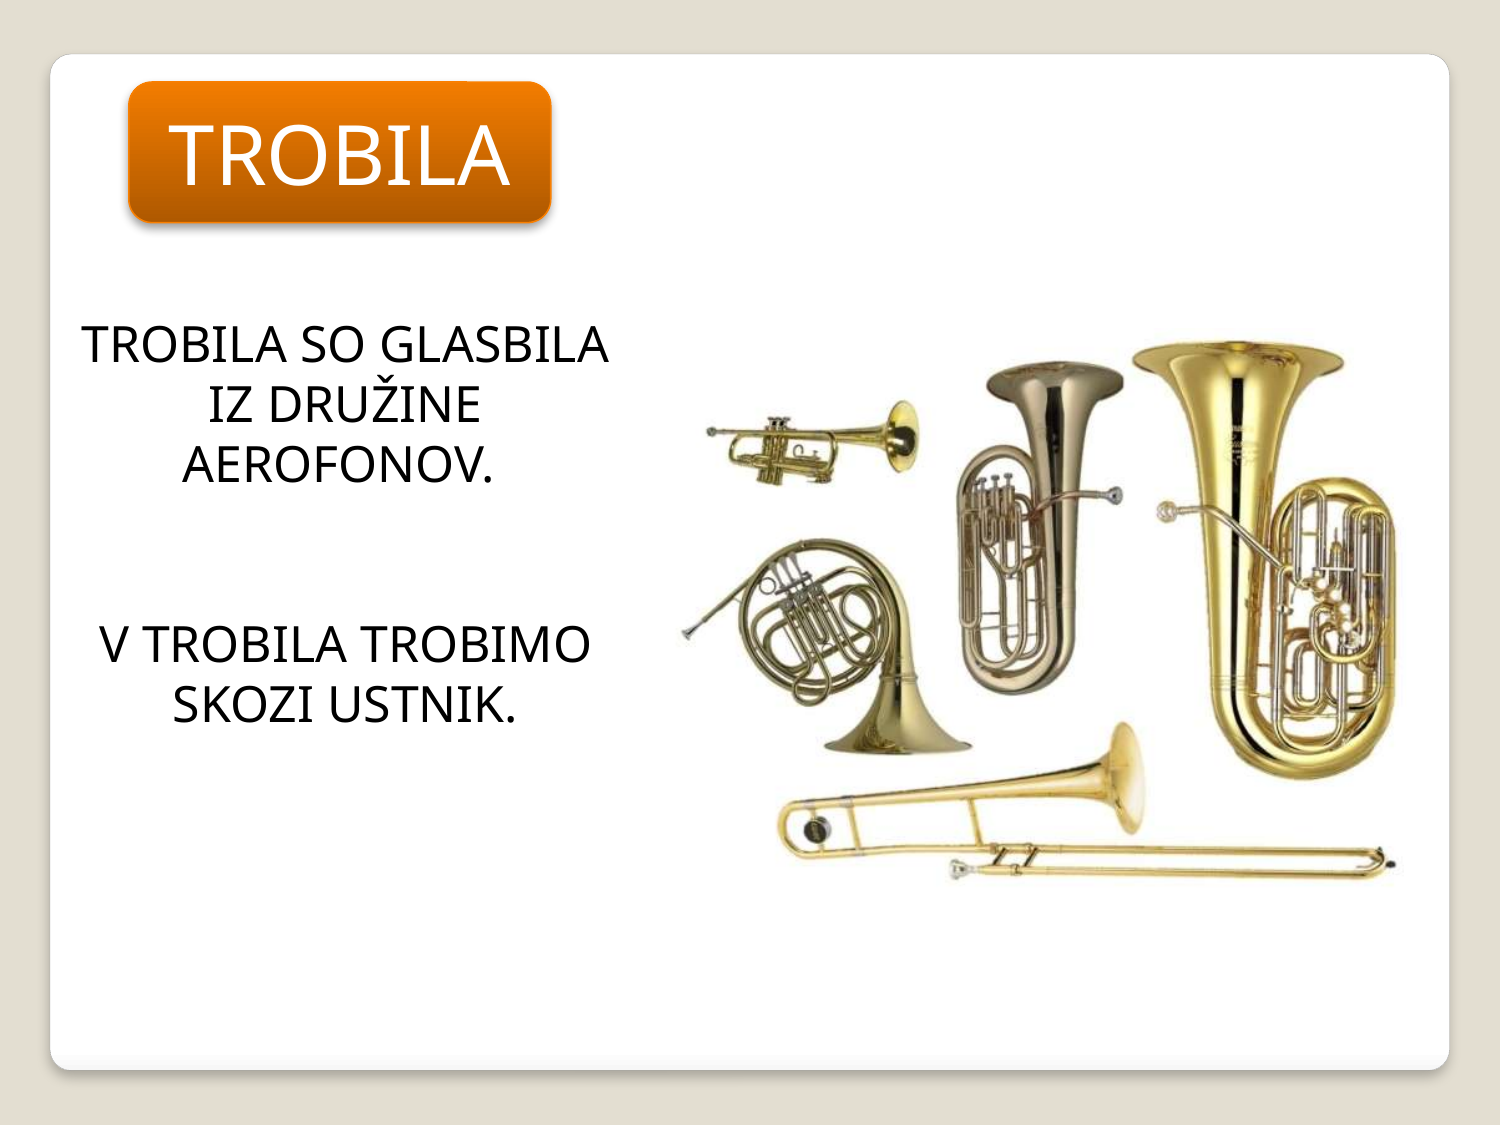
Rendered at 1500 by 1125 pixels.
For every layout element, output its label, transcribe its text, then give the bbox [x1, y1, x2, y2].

picture [655, 327, 1407, 926]
text_box TROBILA [128, 81, 552, 224]
text_box TROBILA SO GLASBILA IZ DRUŽINE AEROFONOV. V TROBILA TROBIMO SKOZI USTNIK. [46, 304, 645, 740]
